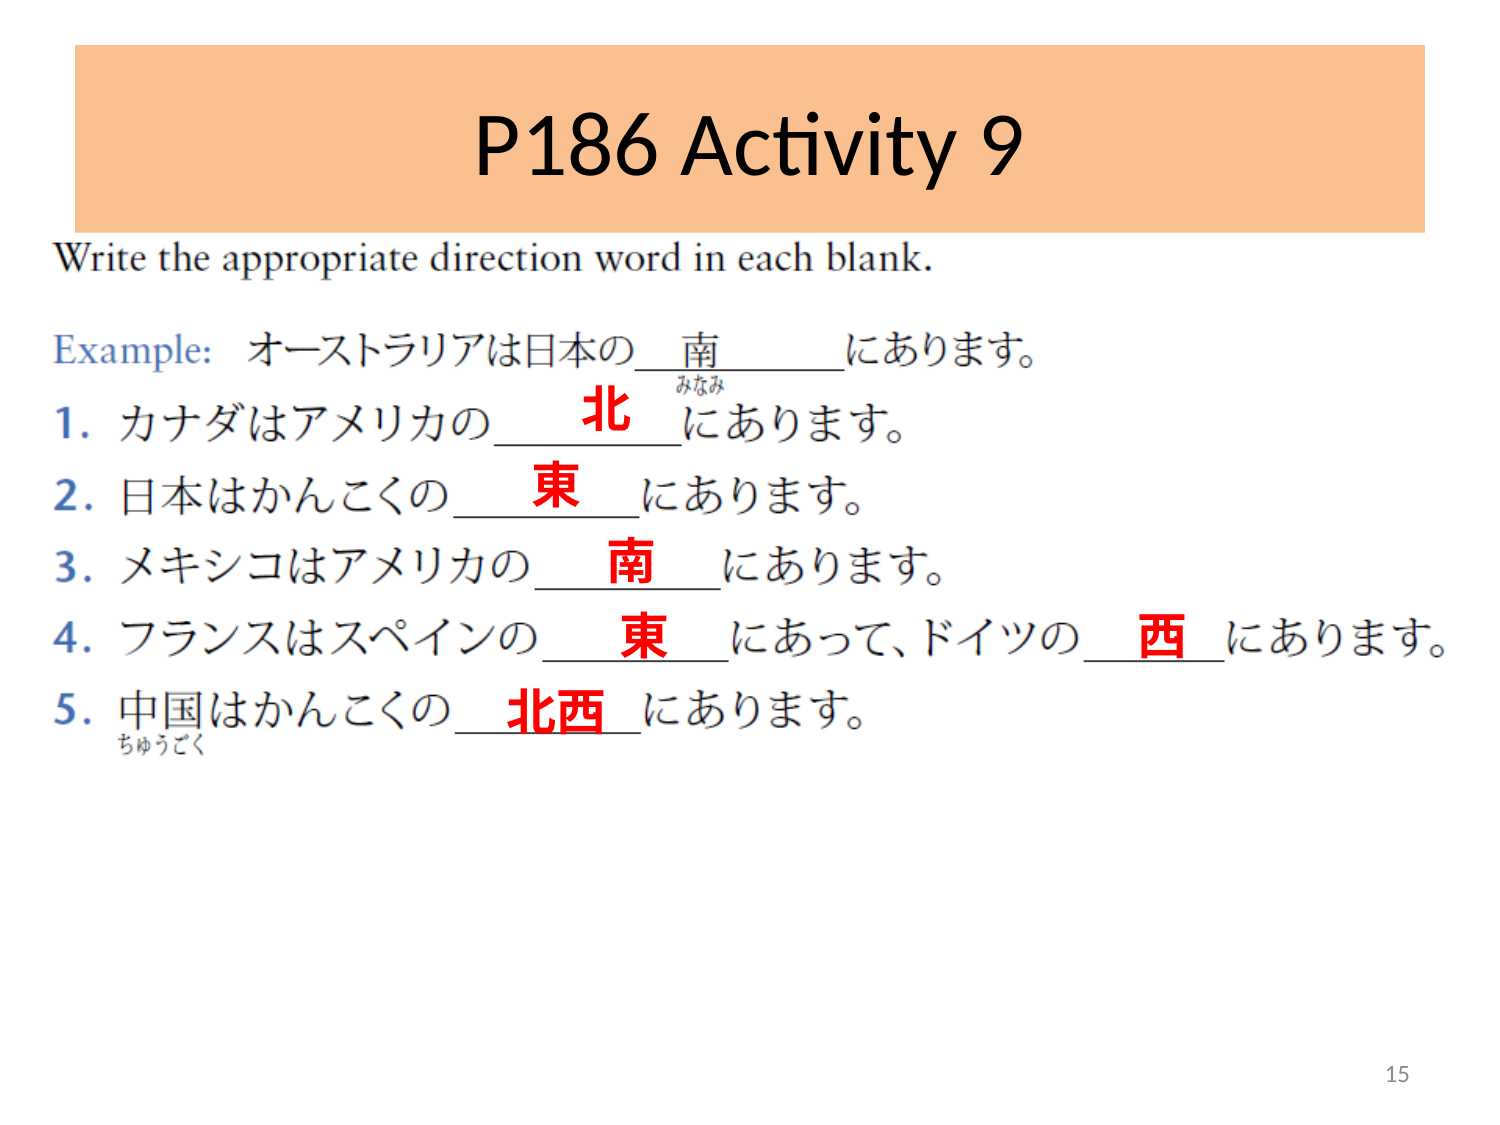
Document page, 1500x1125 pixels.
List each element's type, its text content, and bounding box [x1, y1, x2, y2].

title P186 Activity 9 [75, 45, 1425, 230]
slide_number 15 [1074, 1042, 1425, 1103]
picture [28, 232, 1472, 768]
